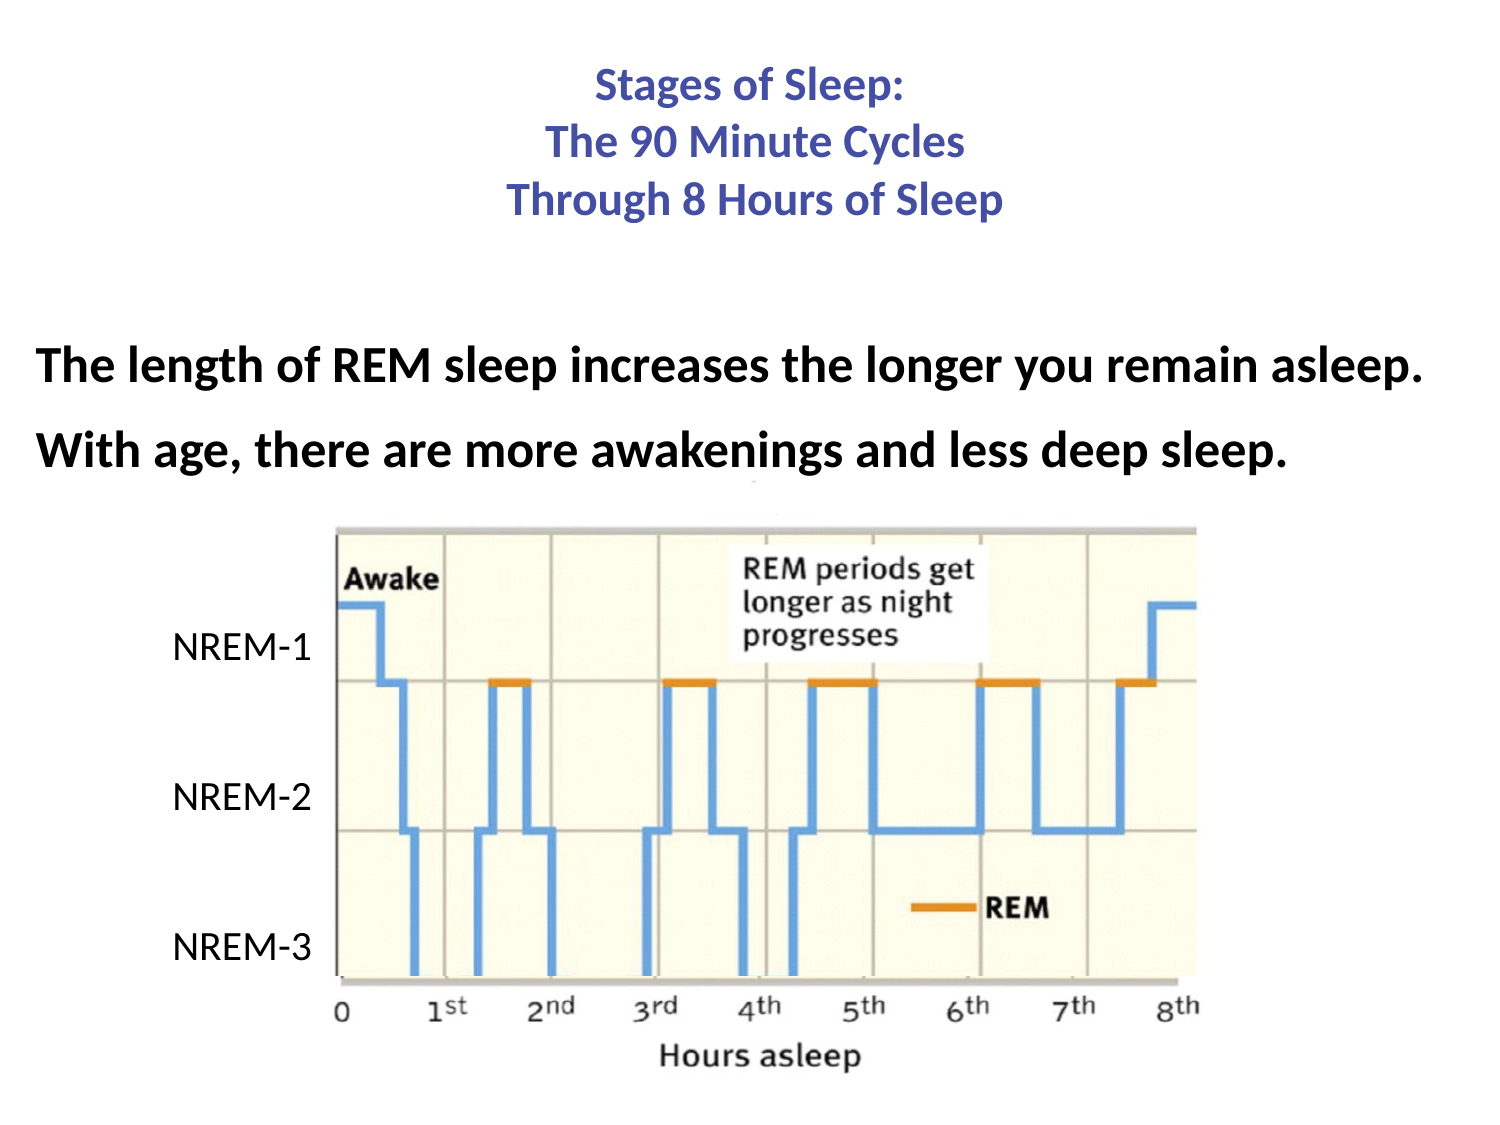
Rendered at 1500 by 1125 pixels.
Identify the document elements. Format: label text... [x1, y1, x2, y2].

picture [326, 473, 1246, 1087]
text_box NREM-1 NREM-2 NREM-3 [157, 610, 321, 976]
title Stages of Sleep: The 90 Minute Cycles Through 8 Hours of Sleep [74, 44, 1426, 233]
list The length of REM sleep increases the longer you remain asleep. With age, there are more awakenings and less deep sleep. [20, 326, 1488, 418]
